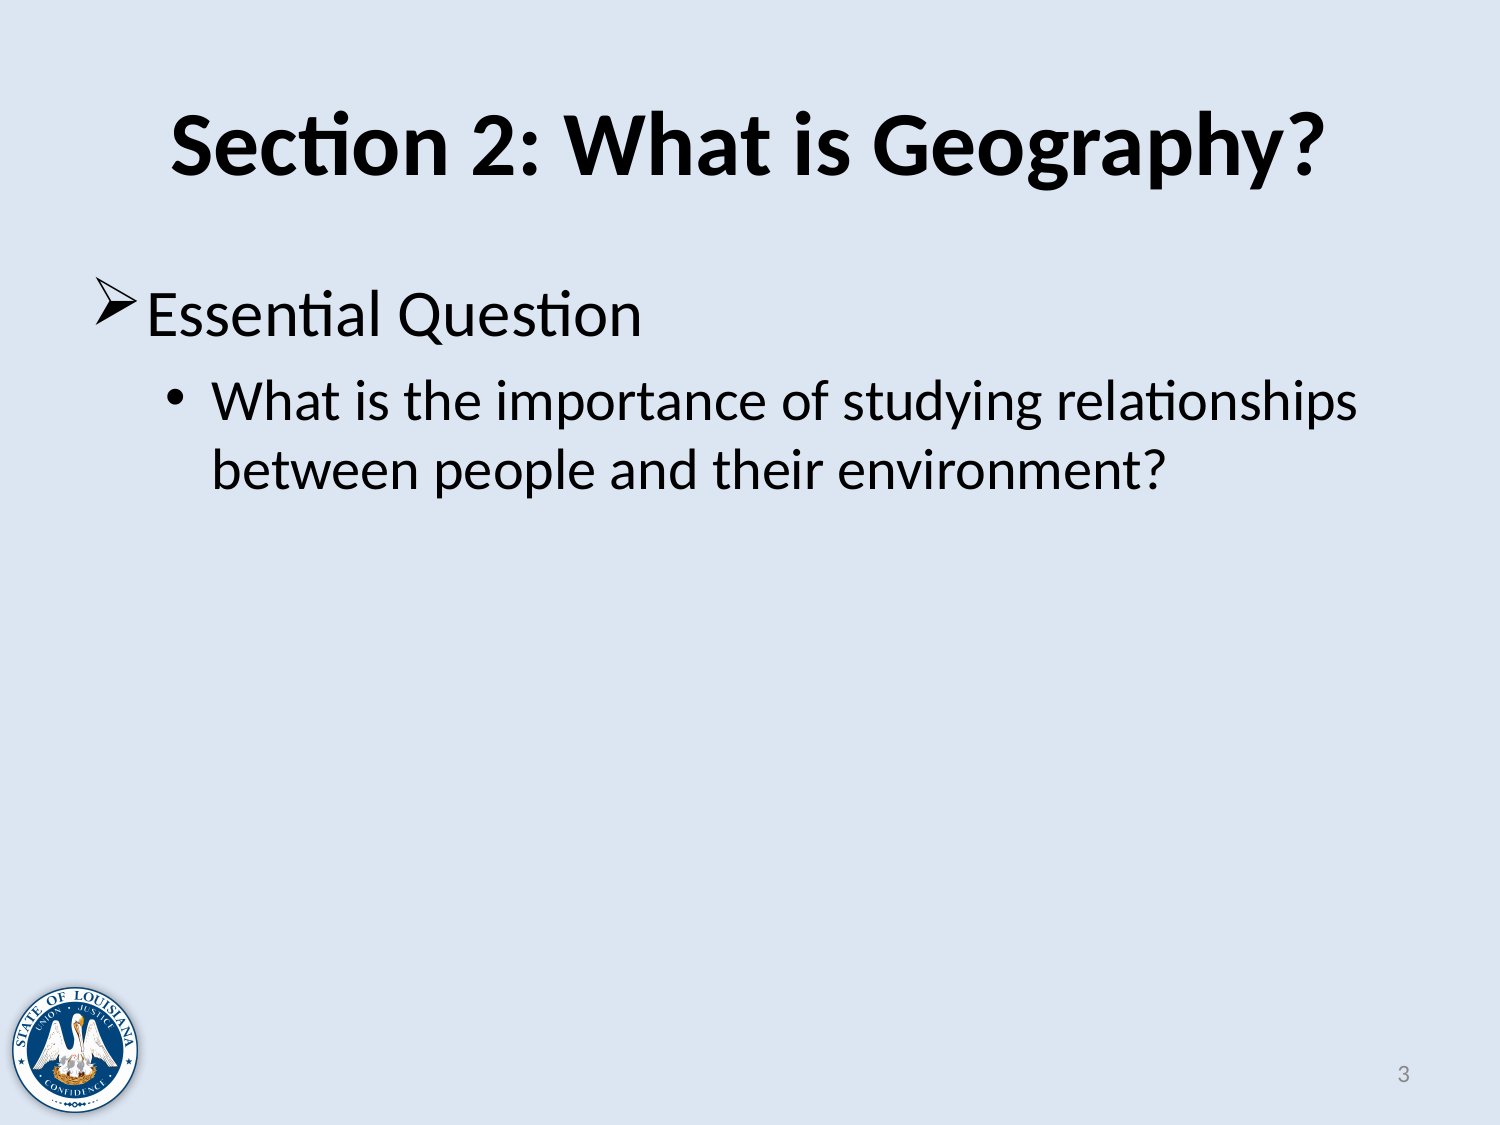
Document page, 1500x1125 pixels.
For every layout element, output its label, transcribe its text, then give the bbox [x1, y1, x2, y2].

list Essential Question What is the importance of studying relationships between people and their environment? [75, 262, 1425, 1005]
title Section 2: What is Geography? [75, 45, 1425, 233]
picture [12, 987, 138, 1113]
slide_number 3 [1074, 1042, 1425, 1103]
